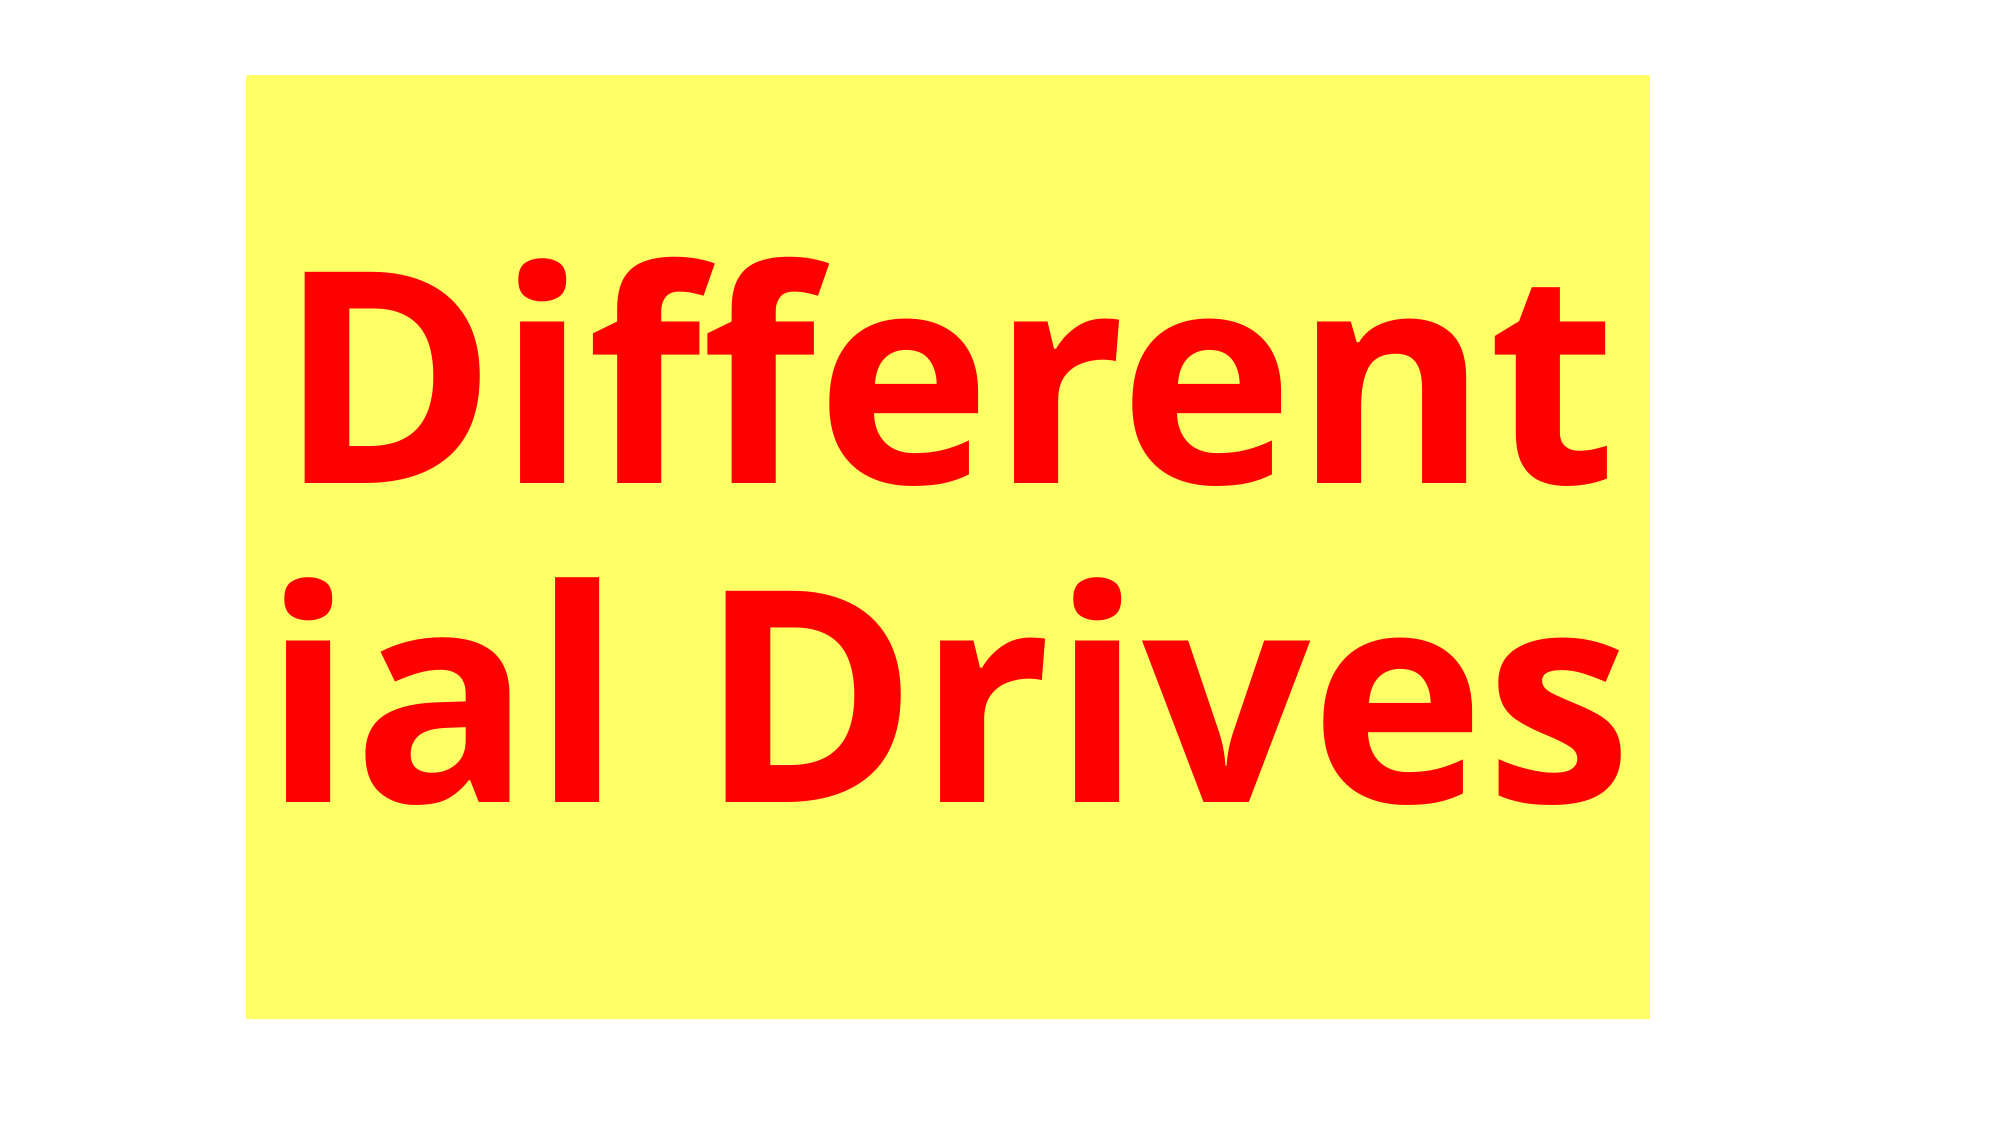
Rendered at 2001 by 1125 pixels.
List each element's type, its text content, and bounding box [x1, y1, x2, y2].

title Differential Drives [246, 75, 1650, 1020]
